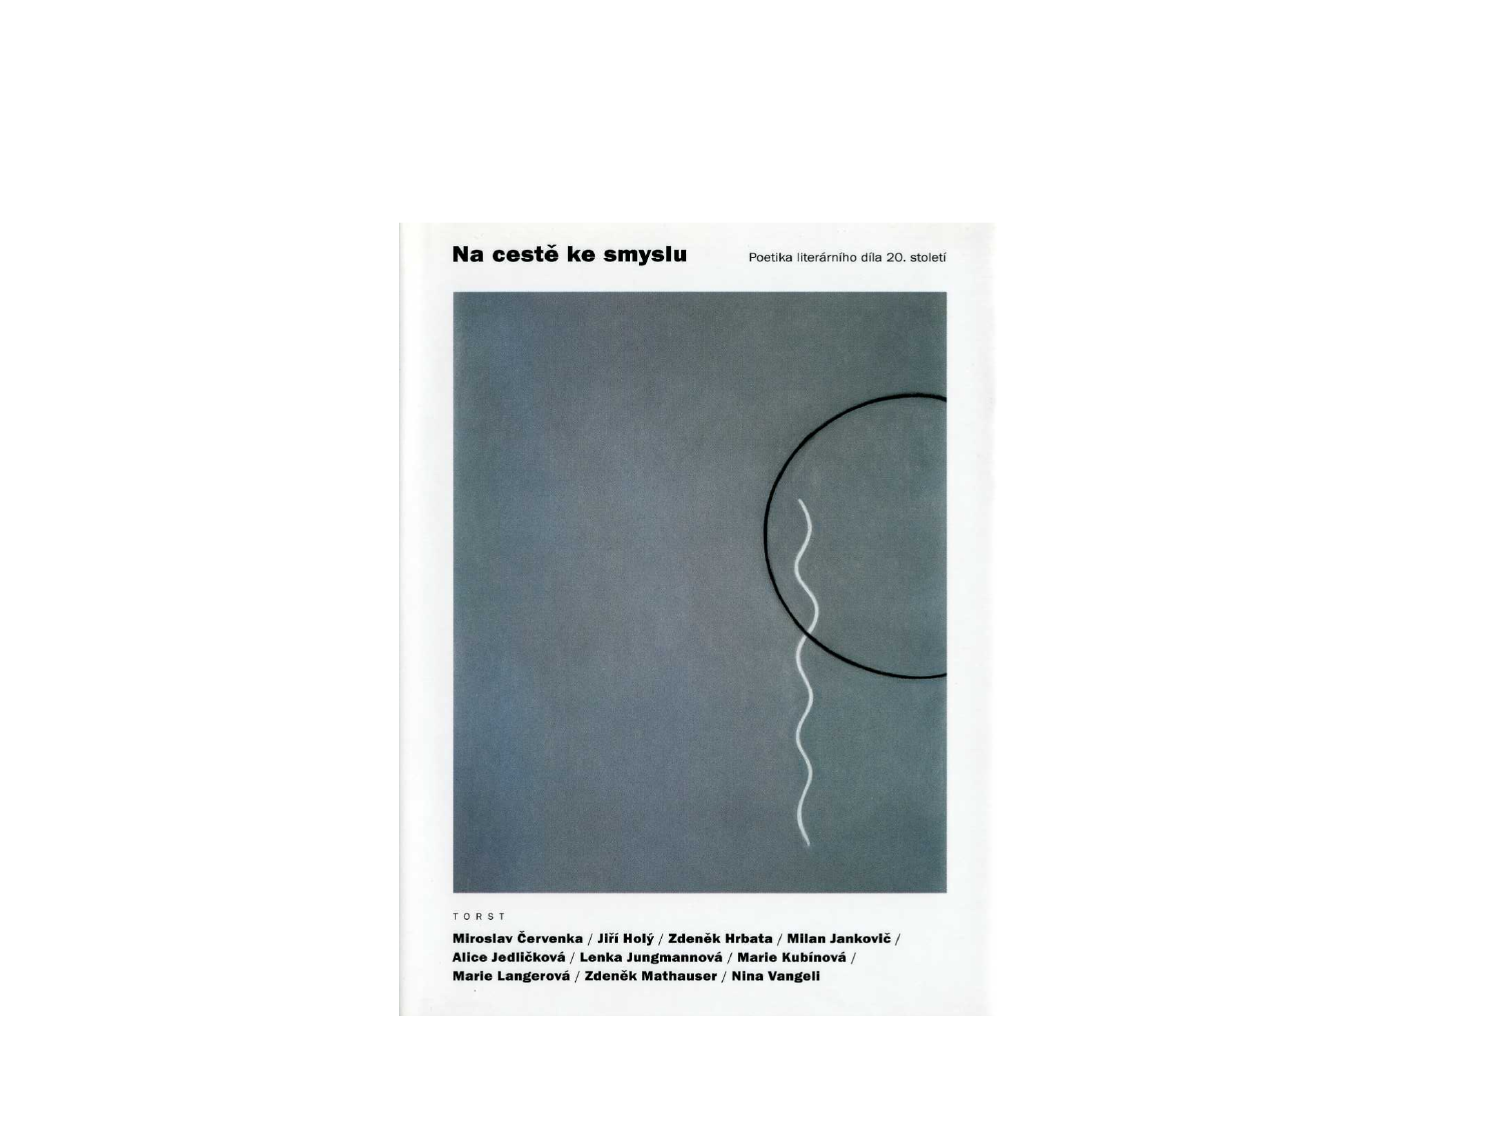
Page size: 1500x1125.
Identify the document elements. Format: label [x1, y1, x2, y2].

picture [300, 224, 1094, 1015]
